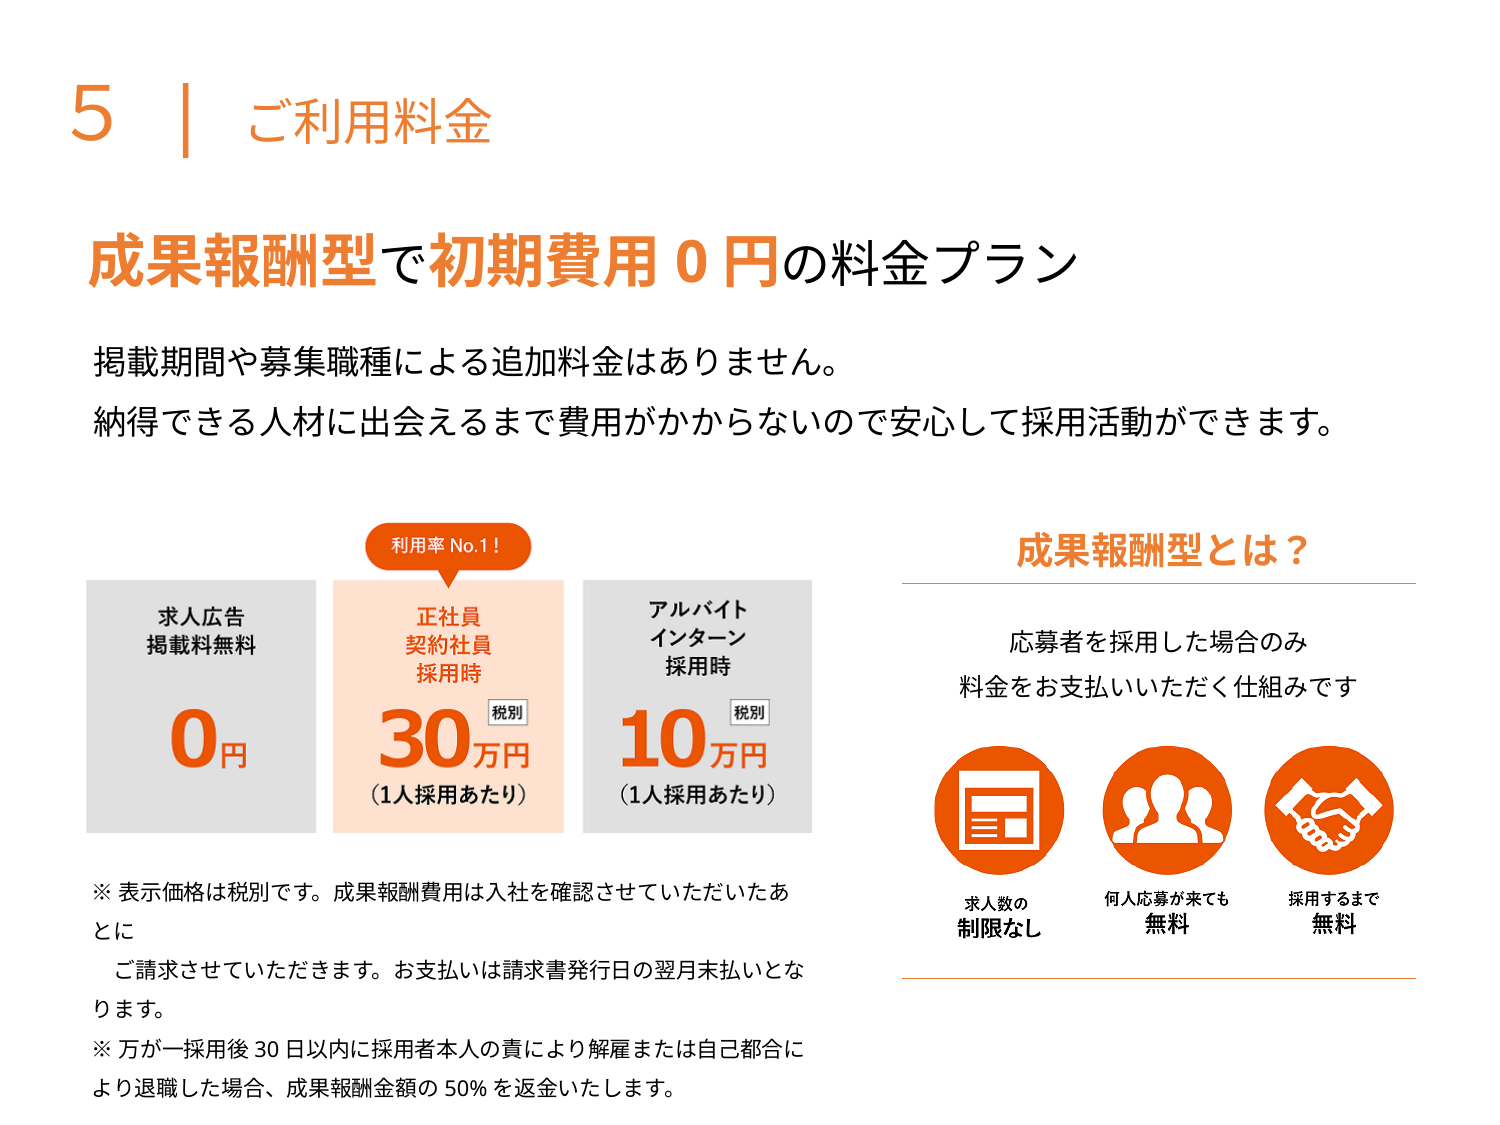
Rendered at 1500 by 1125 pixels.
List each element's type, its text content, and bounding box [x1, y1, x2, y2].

picture [912, 724, 1427, 960]
text_box 成果報酬型で初期費用0円の料金プラン [72, 181, 1107, 302]
text_box 応募者を採用した場合のみ 料金をお支払いいただく仕組みです [902, 603, 1416, 709]
picture [82, 509, 815, 839]
text_box ５ | ご利用料金 [40, 57, 520, 163]
text_box 成果報酬型とは？ [1001, 519, 1332, 579]
text_box 掲載期間や募集職種による追加料金はありません。 納得できる人材に出会えるまで費用がかからないので安心して採用活動ができます。 [79, 314, 1464, 449]
text_box ※表示価格は税別です。成果報酬費用は入社を確認させていただいたあとに ご請求させていただきます。お支払いは請求書発行日の翌月末払いとなります。 ※万が一採用後30日以内に採用者本人の責により解雇または自己都合により退職した場合、成果報酬金額の50%を返金いたします。 [77, 857, 824, 1109]
